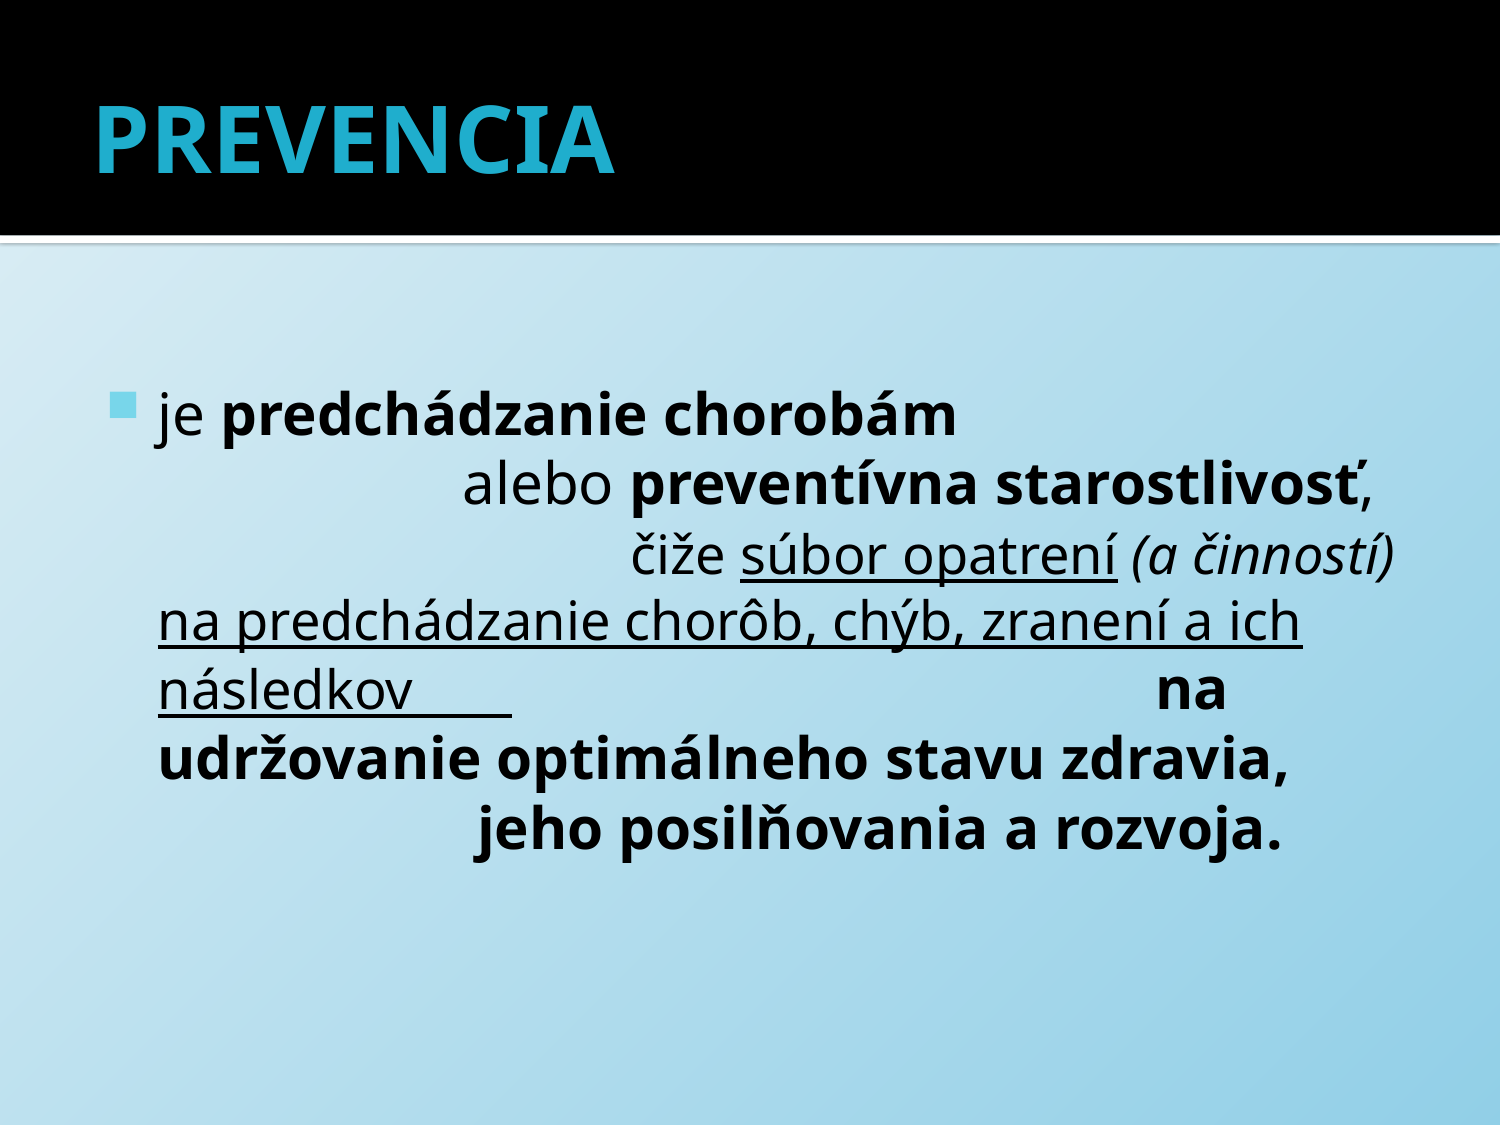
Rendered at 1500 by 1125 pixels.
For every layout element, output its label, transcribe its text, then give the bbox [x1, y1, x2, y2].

list je predchádzanie chorobám alebo preventívna starostlivosť, čiže súbor opatrení (a činností) na predchádzanie chorôb, chýb, zranení a ich následkov na udržovanie optimálneho stavu zdravia, jeho posilňovania a rozvoja. [76, 361, 1427, 1012]
title PREVENCIA [76, 54, 1427, 218]
